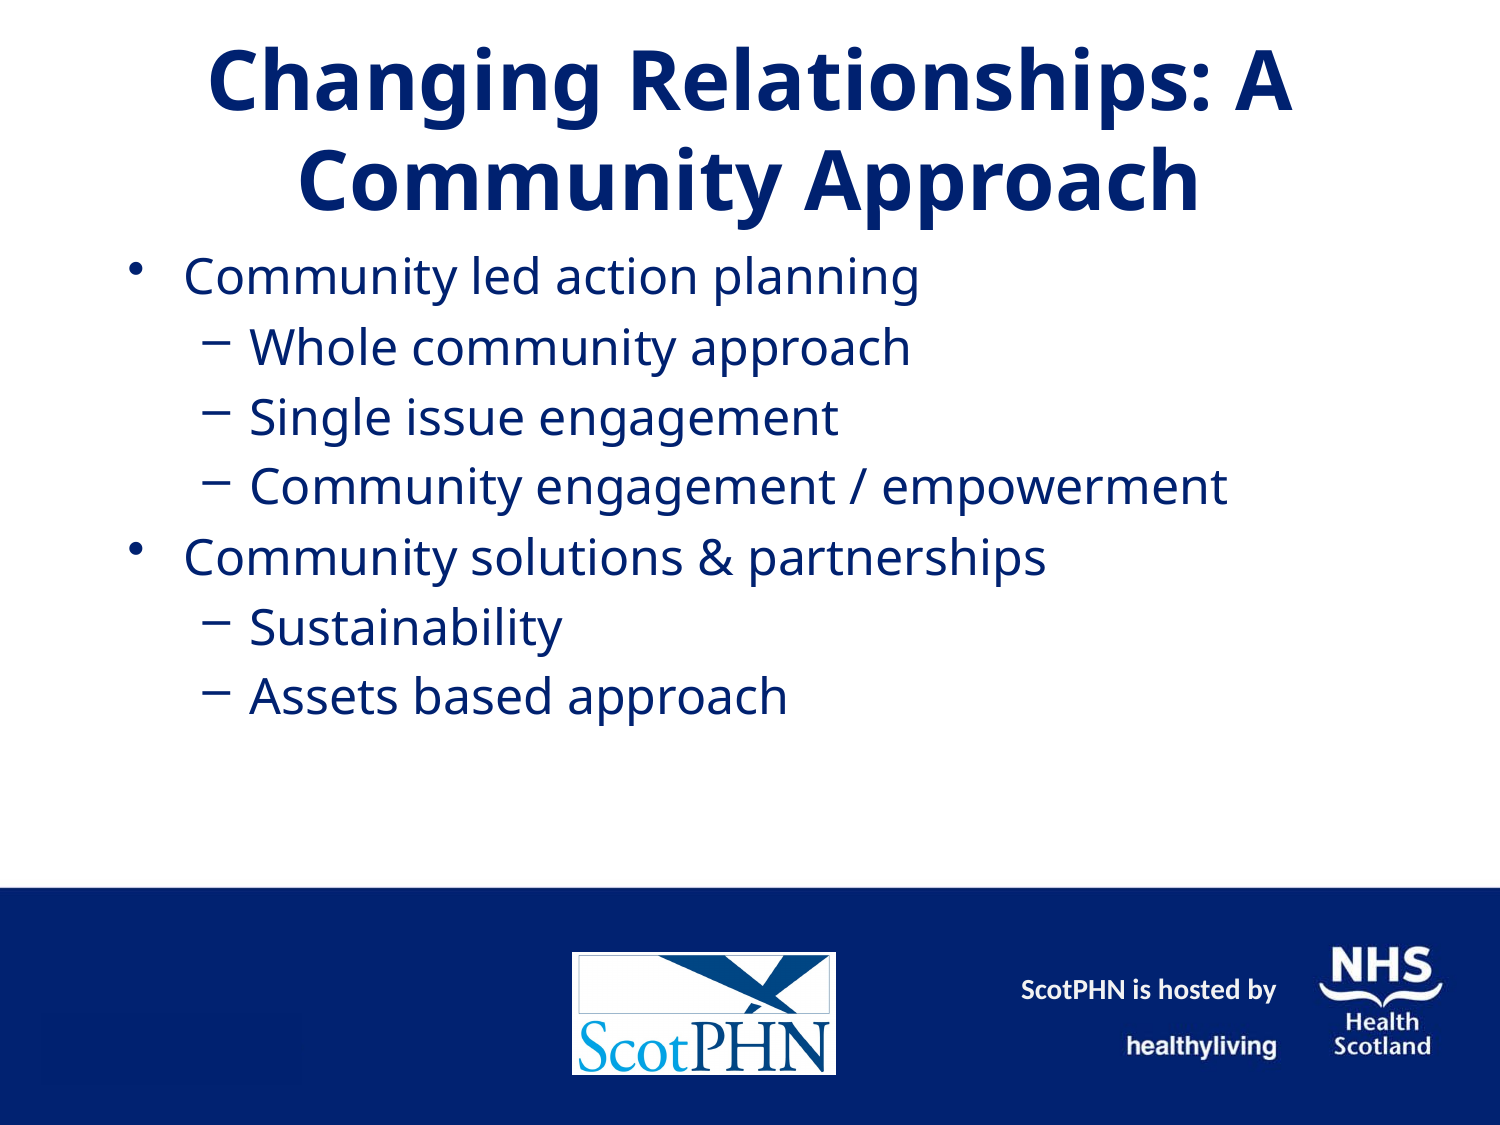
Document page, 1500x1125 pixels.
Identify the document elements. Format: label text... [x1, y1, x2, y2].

title Changing Relationships: A Community Approach [112, 33, 1388, 222]
list Community led action planning Whole community approach Single issue engagement Community engagement / empowerment Community solutions & partnerships Sustainability Assets based approach [112, 237, 1388, 875]
picture [0, 0, 1500, 1125]
